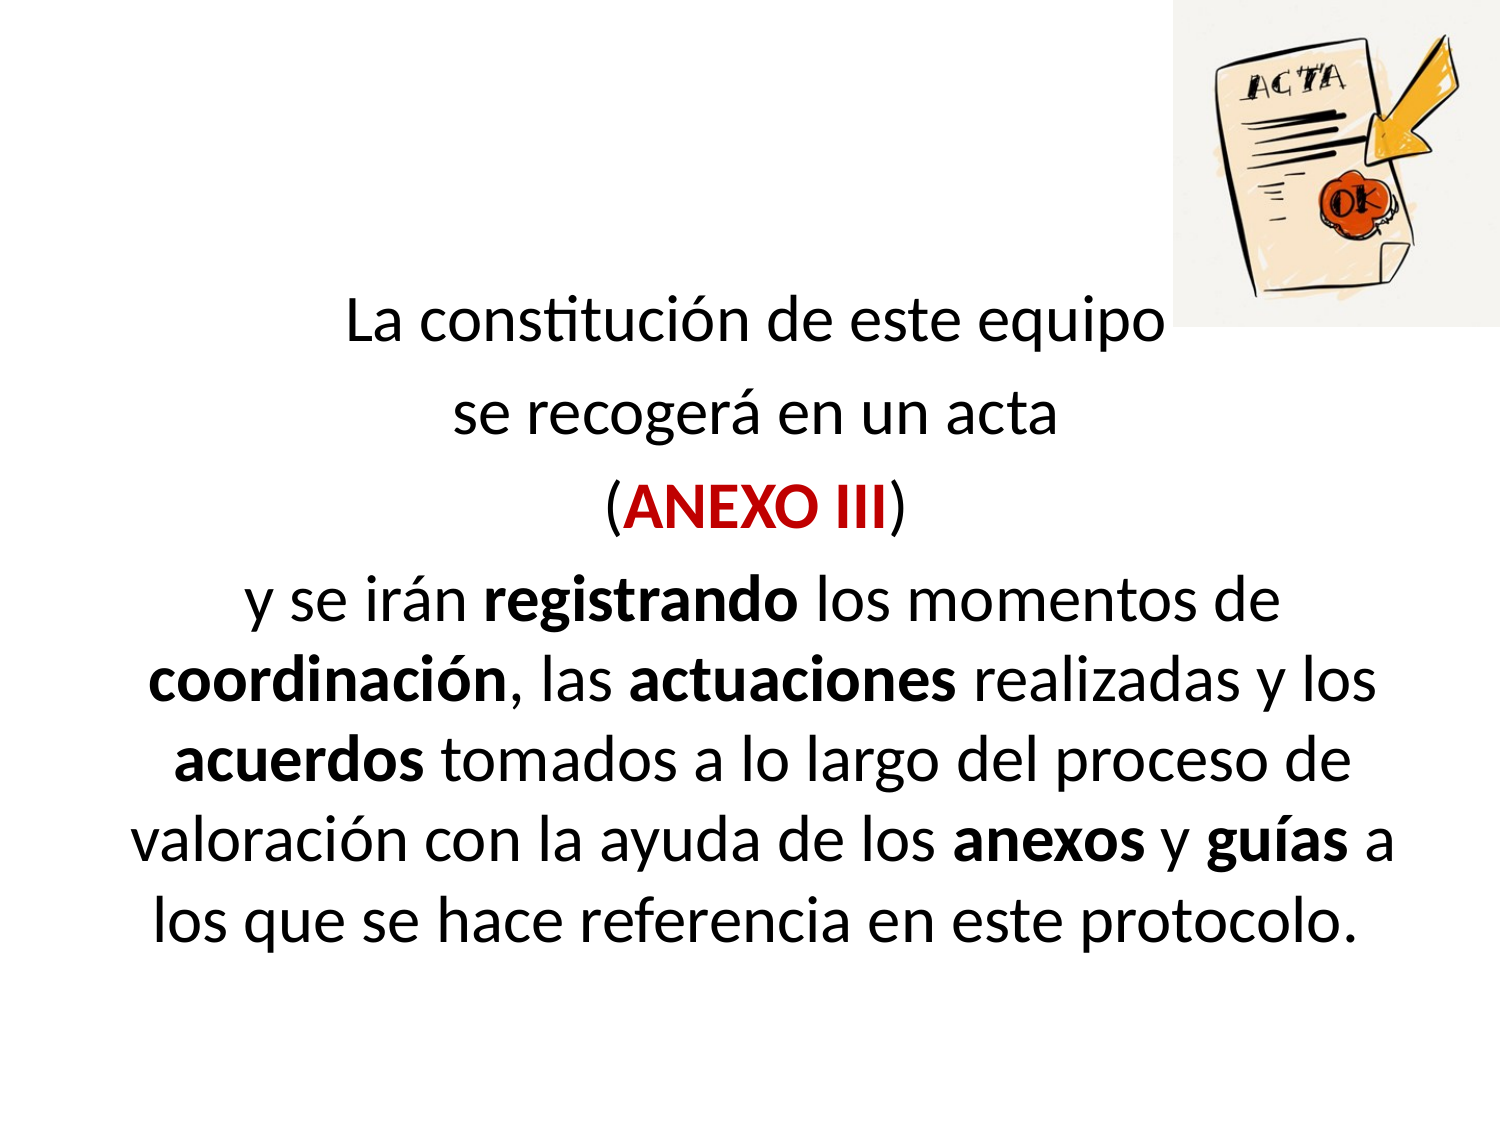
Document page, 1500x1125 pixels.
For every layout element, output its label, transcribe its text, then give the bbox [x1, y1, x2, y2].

list La constitución de este equipo se recogerá en un acta (ANEXO III) y se irán registrando los momentos de coordinación, las actuaciones realizadas y los acuerdos tomados a lo largo del proceso de valoración con la ayuda de los anexos y guías a los que se hace referencia en este protocolo. [88, 267, 1439, 1064]
picture [1172, 0, 1500, 327]
